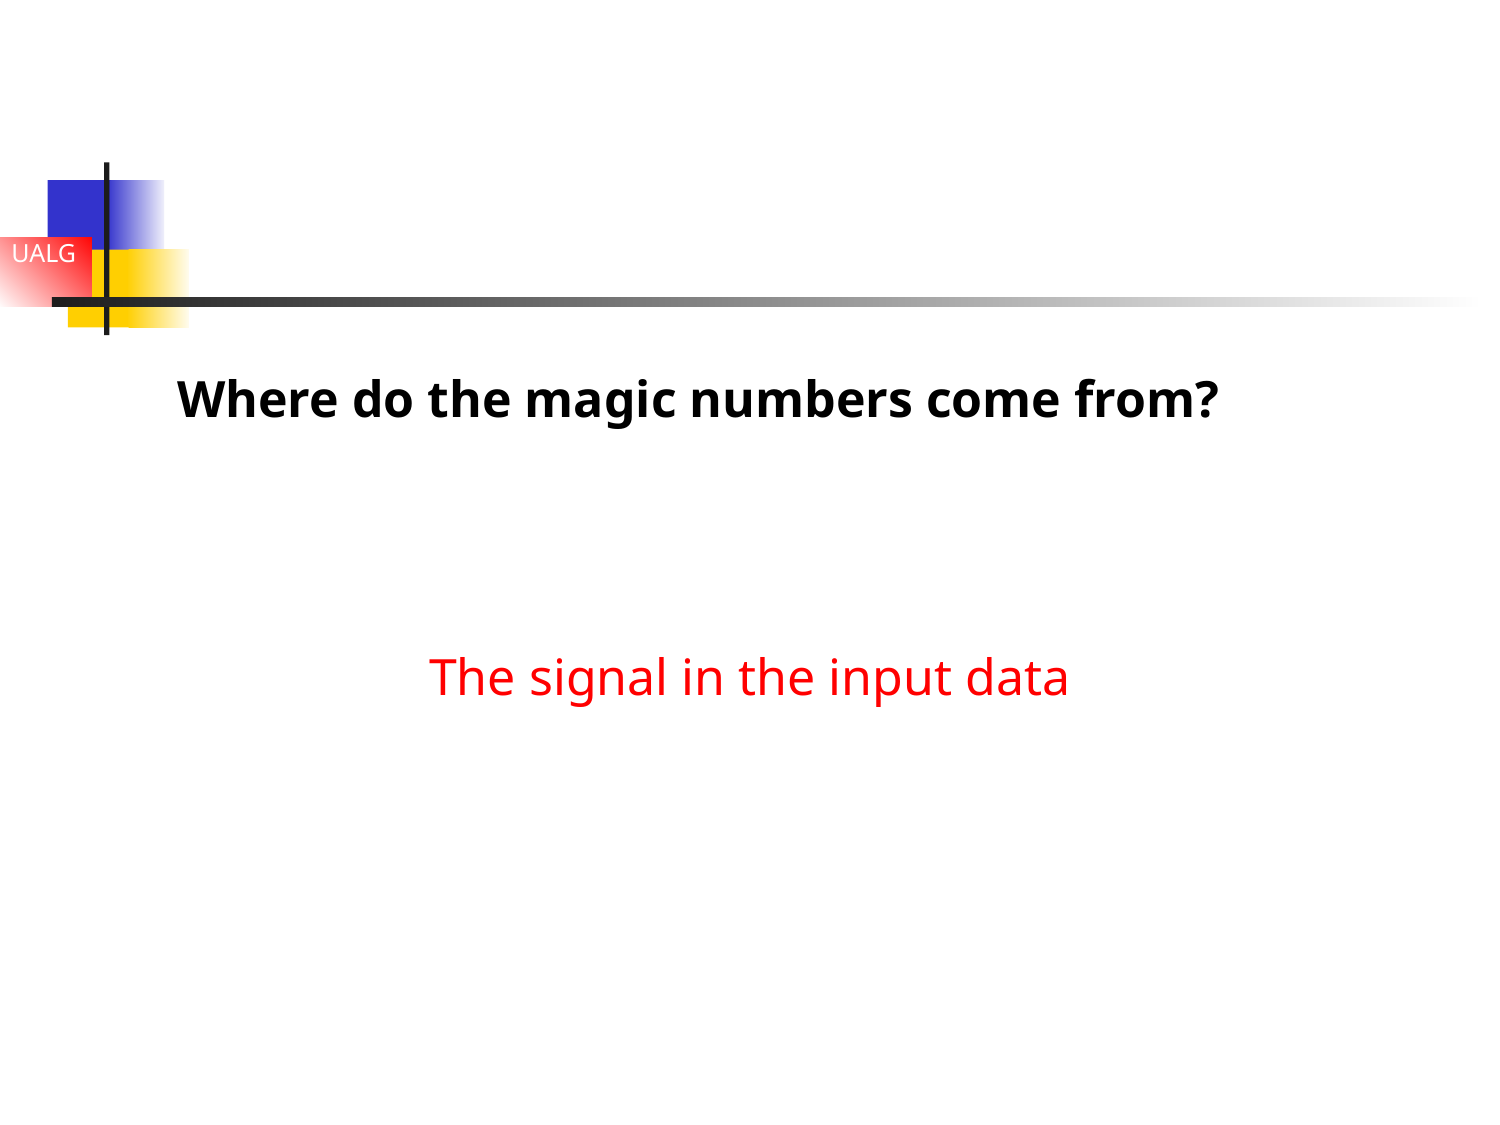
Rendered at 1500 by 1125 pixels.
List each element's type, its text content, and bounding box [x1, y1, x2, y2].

title Where do the magic numbers come from? [162, 299, 1438, 600]
subtitle The signal in the input data [225, 637, 1275, 925]
